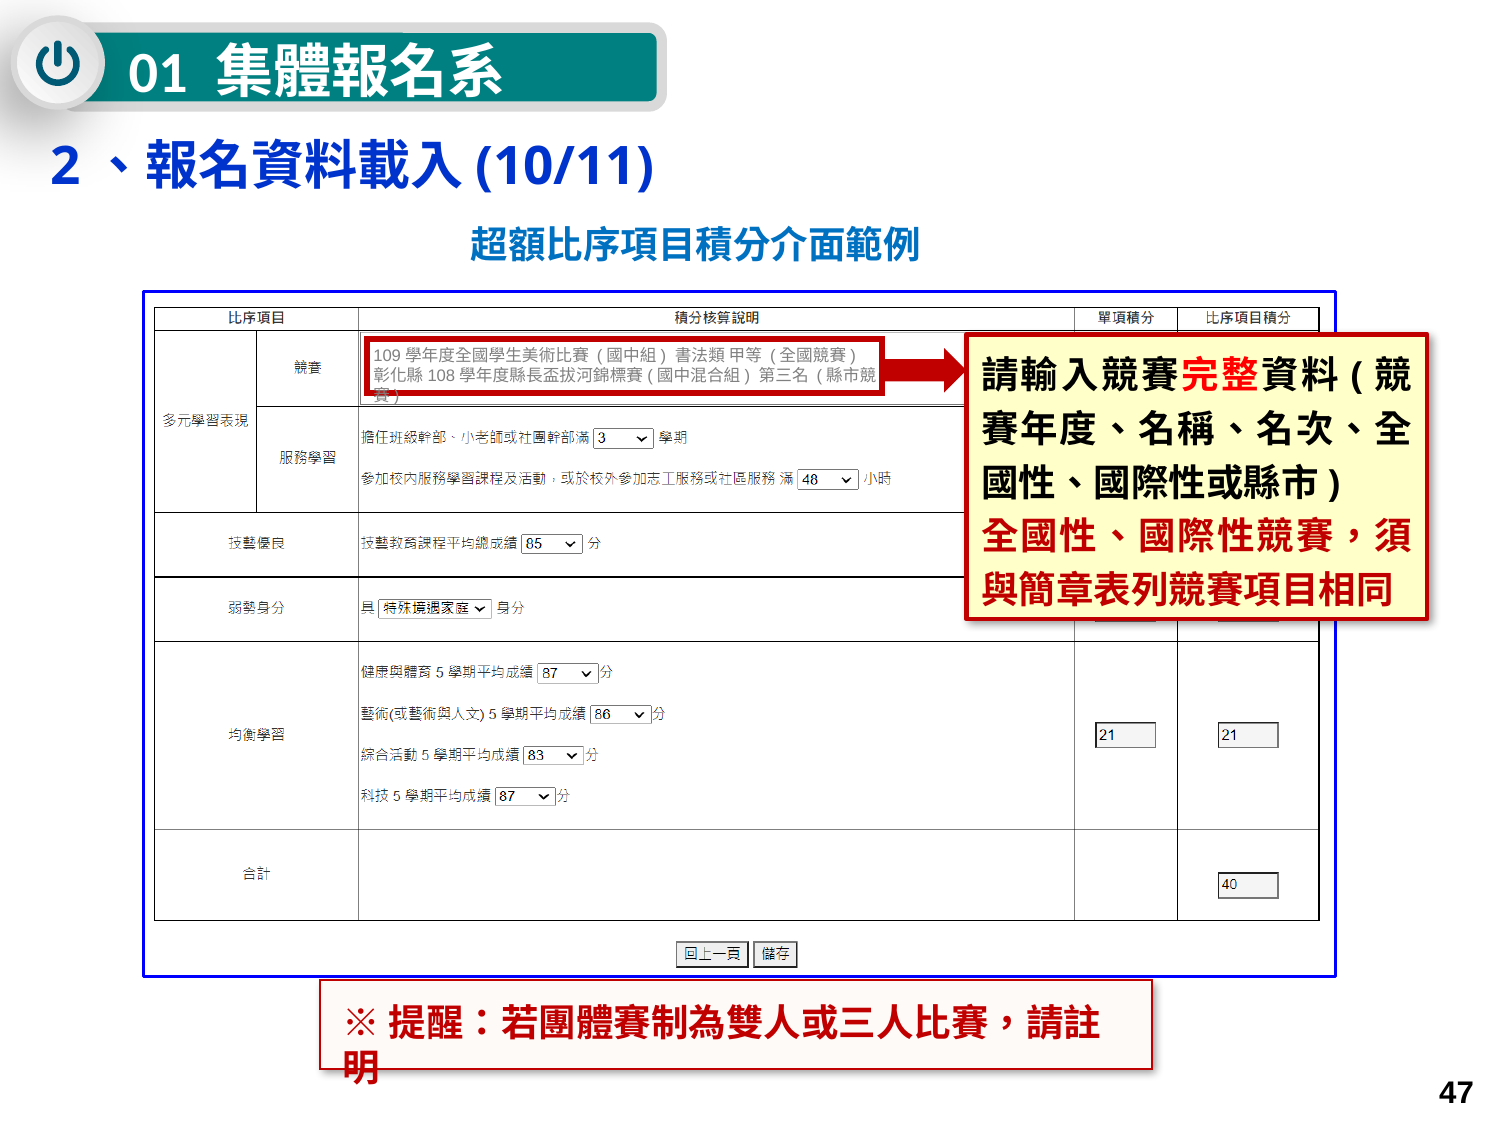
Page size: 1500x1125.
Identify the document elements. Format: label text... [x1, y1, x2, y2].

text_box 47 [1151, 1068, 1490, 1114]
picture [145, 292, 1334, 975]
text_box 請輸入競賽完整資料(競賽年度、名稱、名次、全國性、國際性或縣市) 全國性、國際性競賽，須與簡章表列競賽項目相同 [1334, 334, 1428, 619]
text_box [319, 980, 1152, 1069]
text_box 超額比序項目積分介面範例 [455, 213, 936, 274]
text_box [13, 18, 662, 113]
text_box 2、報名資料載入(10/11) [35, 107, 719, 228]
